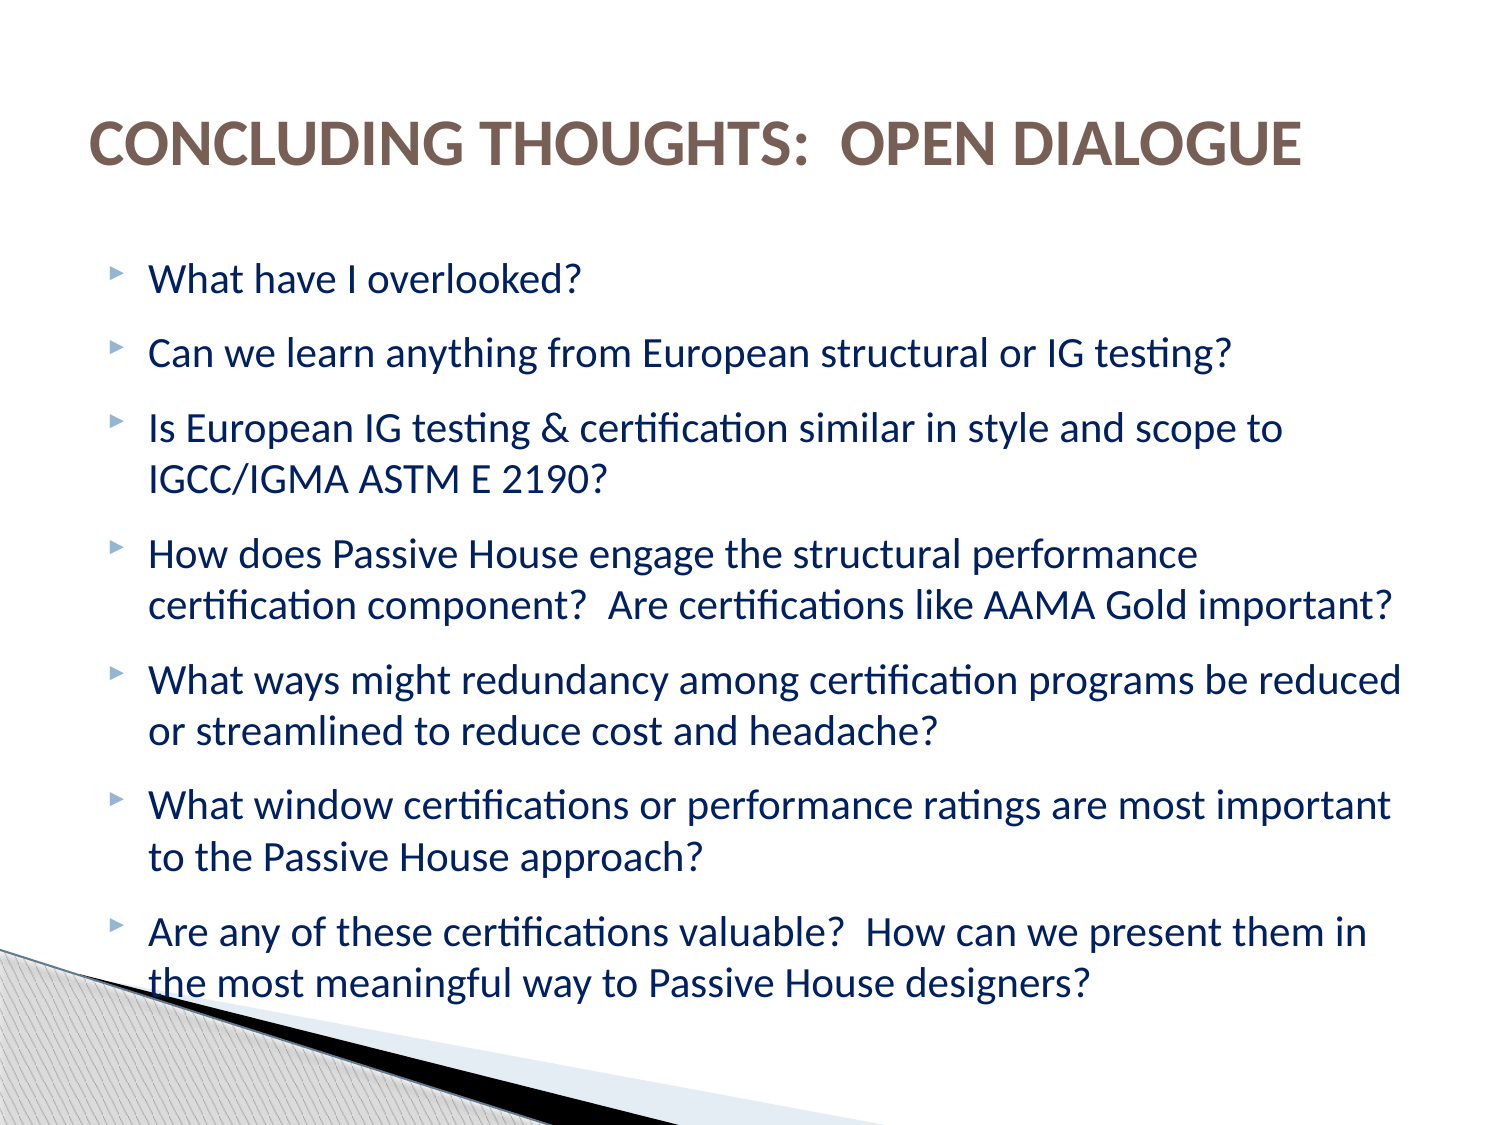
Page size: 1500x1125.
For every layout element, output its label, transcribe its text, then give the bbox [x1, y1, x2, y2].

list What have I overlooked? Can we learn anything from European structural or IG testing? Is European IG testing & certification similar in style and scope to IGCC/IGMA ASTM E 2190? How does Passive House engage the structural performance certification component? Are certifications like AAMA Gold important? What ways might redundancy among certification programs be reduced or streamlined to reduce cost and headache? What window certifications or performance ratings are most important to the Passive House approach? Are any of these certifications valuable? How can we present them in the most meaningful way to Passive House designers? [75, 243, 1425, 1063]
title CONCLUDING THOUGHTS: OPEN DIALOGUE [75, 45, 1425, 233]
